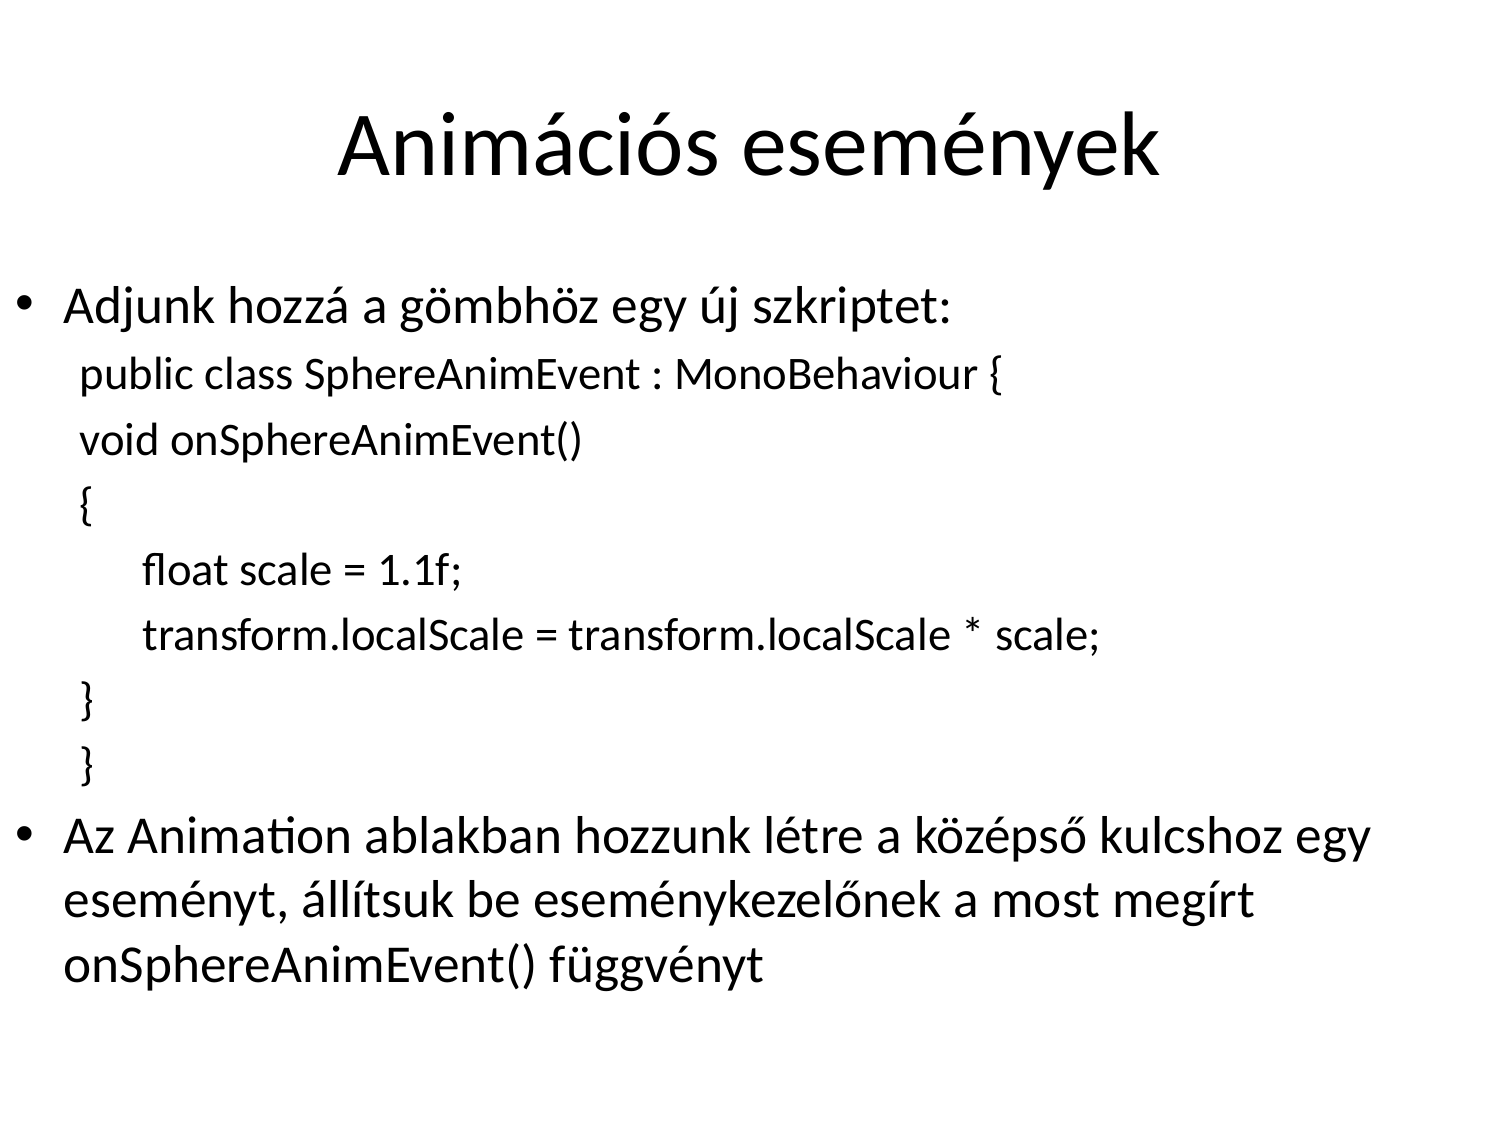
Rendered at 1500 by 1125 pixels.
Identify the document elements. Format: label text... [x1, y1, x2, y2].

title Animációs események [75, 45, 1425, 233]
list Adjunk hozzá a gömbhöz egy új szkriptet: public class SphereAnimEvent : MonoBehaviour { void onSphereAnimEvent() { float scale = 1.1f; transform.localScale = transform.localScale * scale; } } Az Animation ablakban hozzunk létre a középső kulcshoz egy eseményt, állítsuk be eseménykezelőnek a most megírt onSphereAnimEvent() függvényt [0, 262, 1475, 1005]
